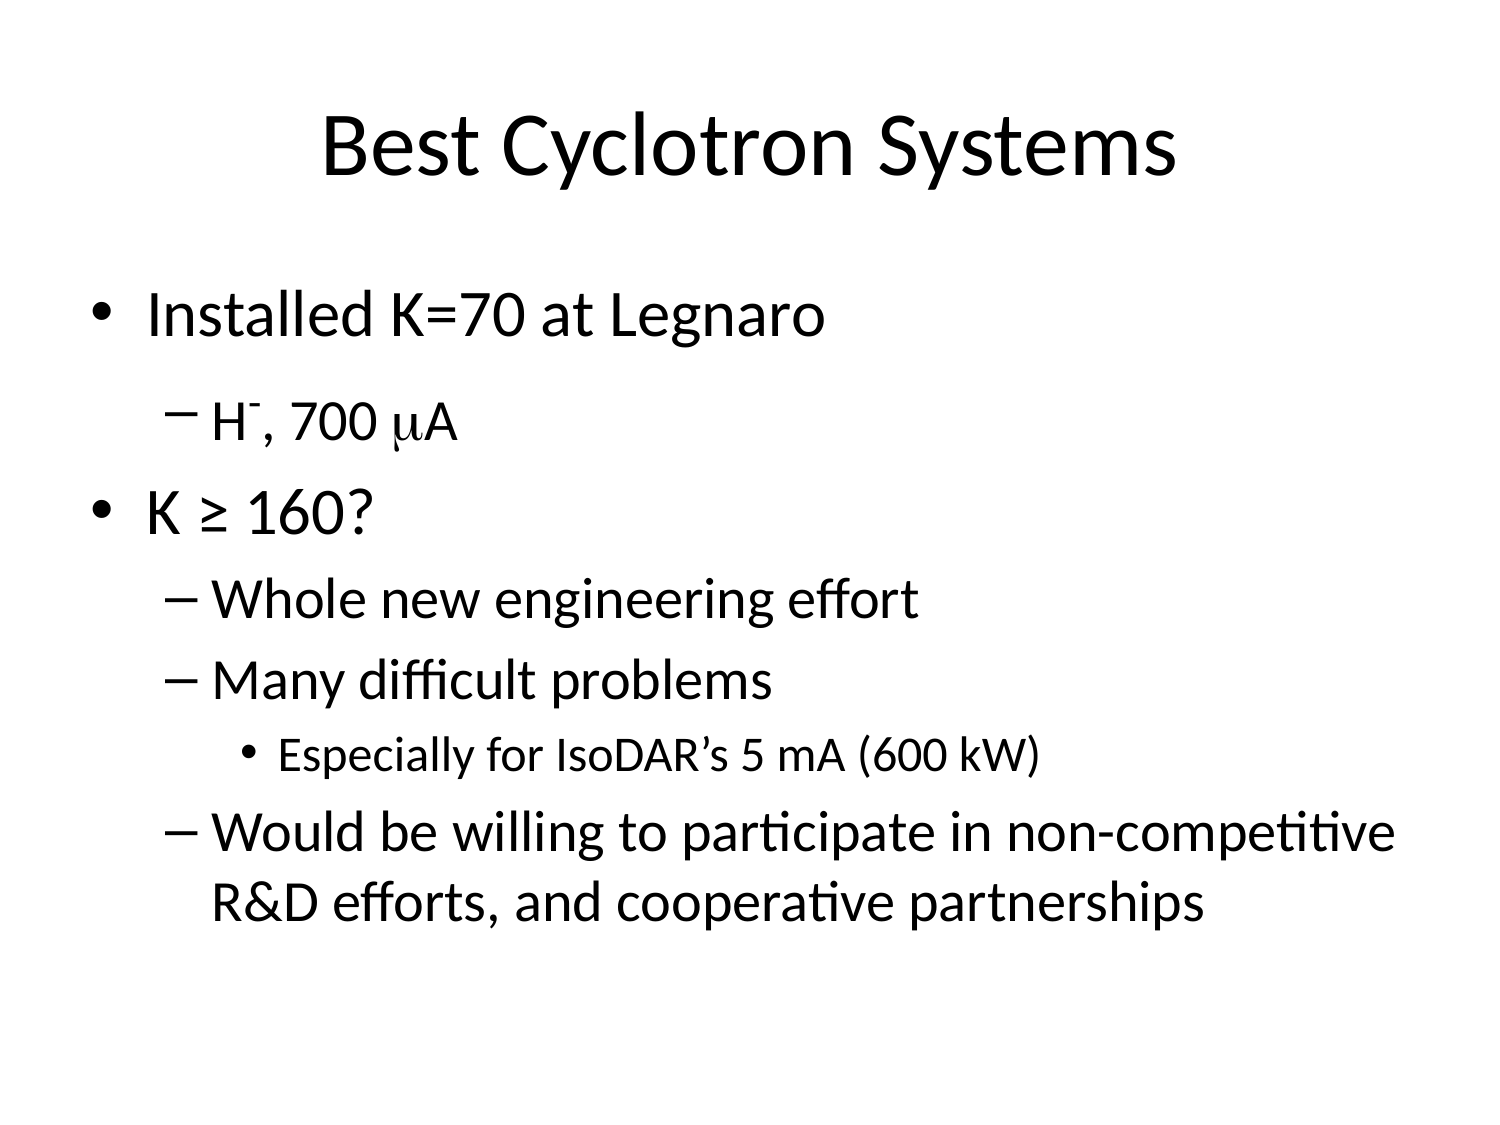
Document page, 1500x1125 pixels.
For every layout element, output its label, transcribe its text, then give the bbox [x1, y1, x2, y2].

title Best Cyclotron Systems [75, 45, 1425, 233]
list Installed K=70 at Legnaro H-, 700 mA K ≥ 160? Whole new engineering effort Many difficult problems Especially for IsoDAR’s 5 mA (600 kW) Would be willing to participate in non-competitive R&D efforts, and cooperative partnerships [75, 262, 1425, 1005]
